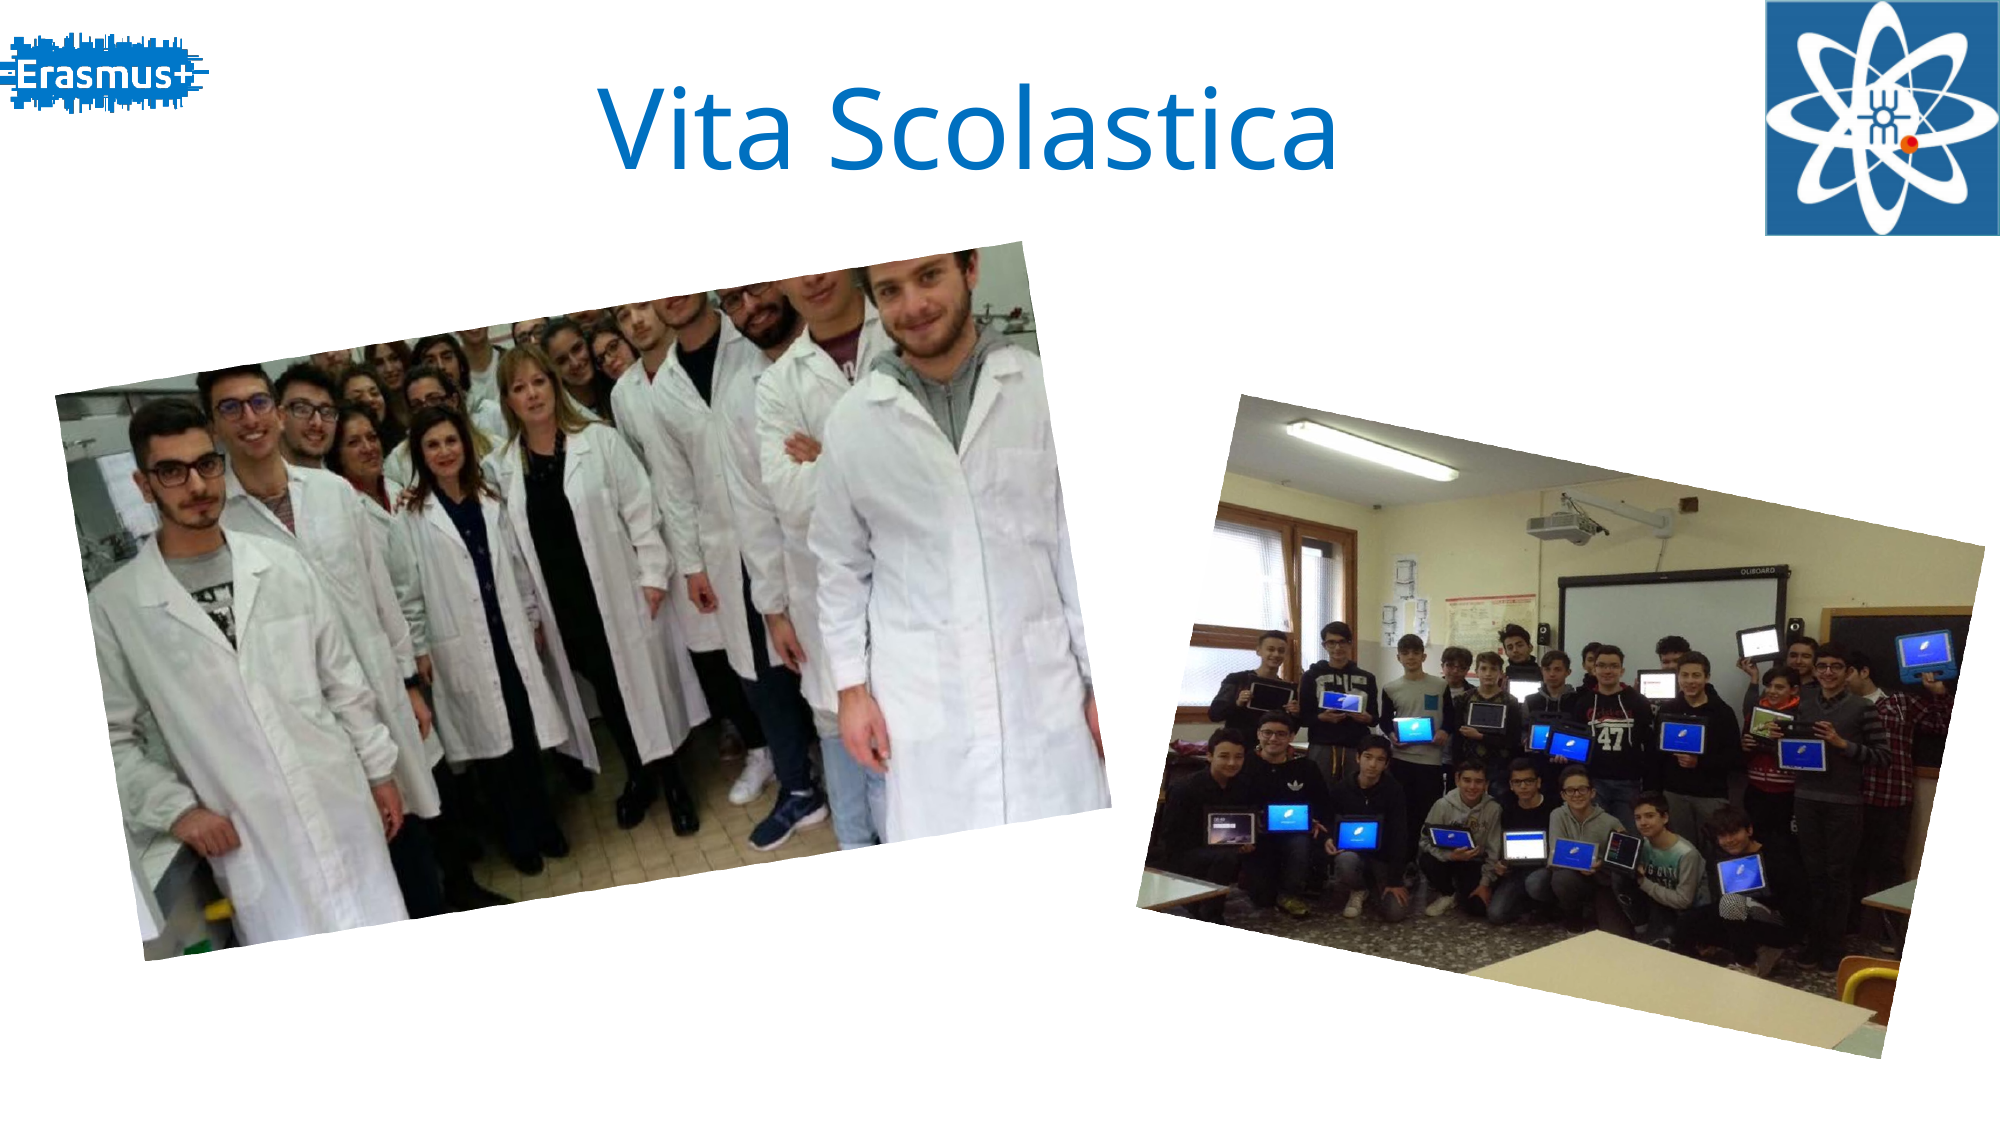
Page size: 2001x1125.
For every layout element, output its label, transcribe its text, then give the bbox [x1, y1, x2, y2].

picture [1137, 395, 1985, 1059]
picture [0, 0, 209, 149]
picture [56, 241, 1111, 961]
text_box Vita Scolastica [137, 49, 1765, 186]
picture [1765, 0, 2000, 236]
